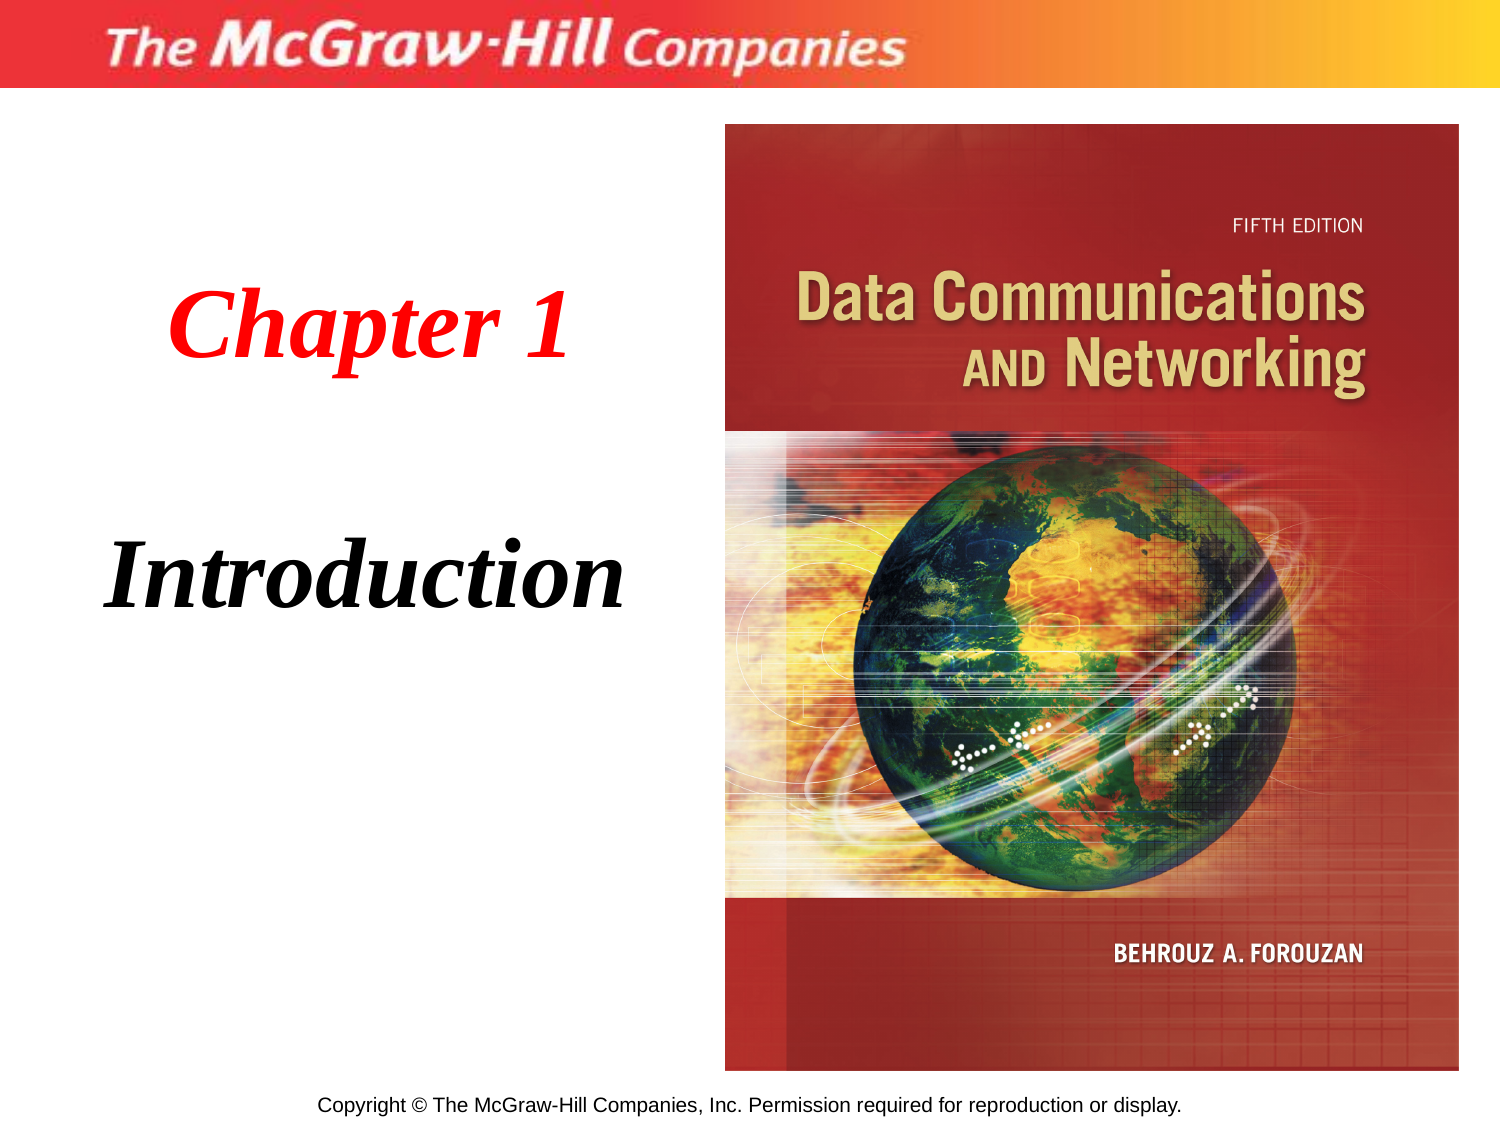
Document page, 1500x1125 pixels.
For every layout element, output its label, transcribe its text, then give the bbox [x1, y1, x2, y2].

text_box Copyright © The McGraw-Hill Companies, Inc. Permission required for reproduction or display. [0, 1083, 1500, 1125]
text_box Introduction [24, 499, 707, 637]
text_box Chapter 1 [30, 249, 713, 386]
picture [0, 0, 1500, 88]
picture [724, 124, 1459, 1071]
